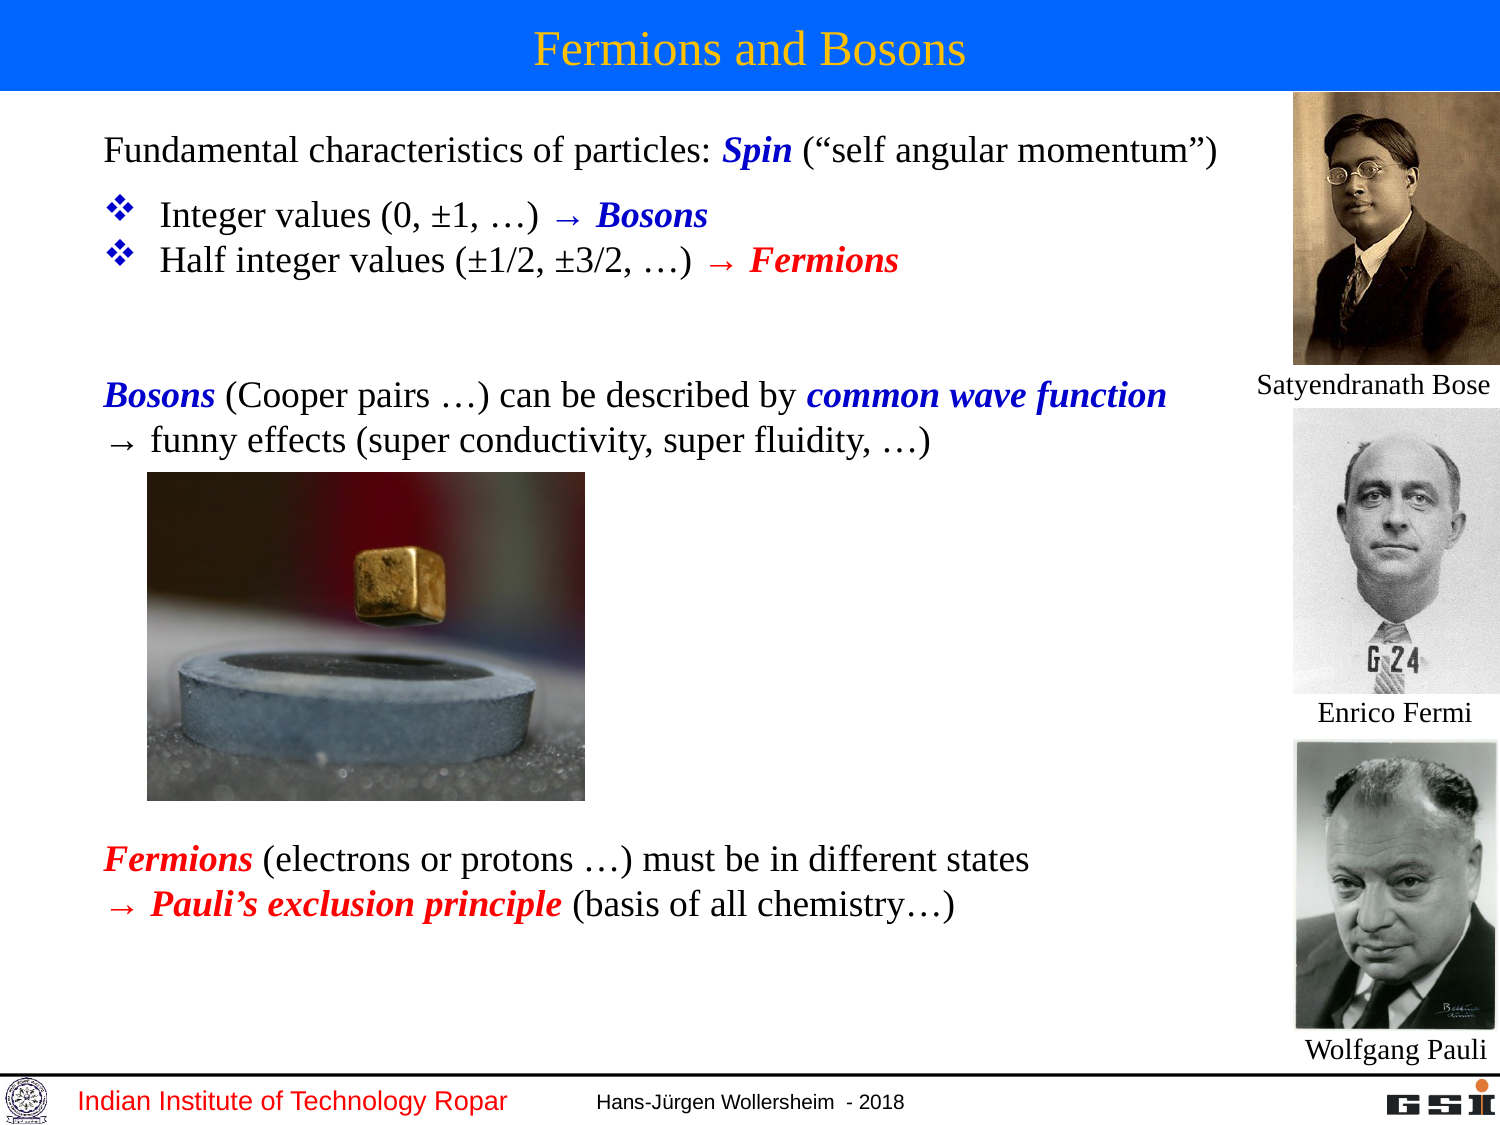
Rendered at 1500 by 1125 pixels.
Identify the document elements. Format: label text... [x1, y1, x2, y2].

text_box Enrico Fermi [1311, 701, 1479, 729]
picture [5, 1077, 47, 1124]
picture [1293, 739, 1498, 1031]
picture [1293, 408, 1500, 694]
text_box Fermions (electrons or protons …) must be in different states → Pauli’s exclusion principle (basis of all chemistry…) [88, 826, 1192, 932]
text_box Satyendranath Bose [1251, 365, 1497, 401]
title Fermions and Bosons [0, 0, 1500, 91]
text_box Fundamental characteristics of particles: Spin (“self angular momentum”) Integer values (0, ±1, …) → Bosons Half integer values (±1/2, ±3/2, …) → Fermions Bosons (Cooper pairs …) can be described by common wave function → funny effects (super conductivity, super fluidity, …) [88, 118, 1251, 468]
picture [1292, 91, 1500, 366]
text_box Wolfgang Pauli [1298, 1039, 1494, 1066]
picture [1387, 1079, 1495, 1115]
picture [147, 472, 586, 801]
